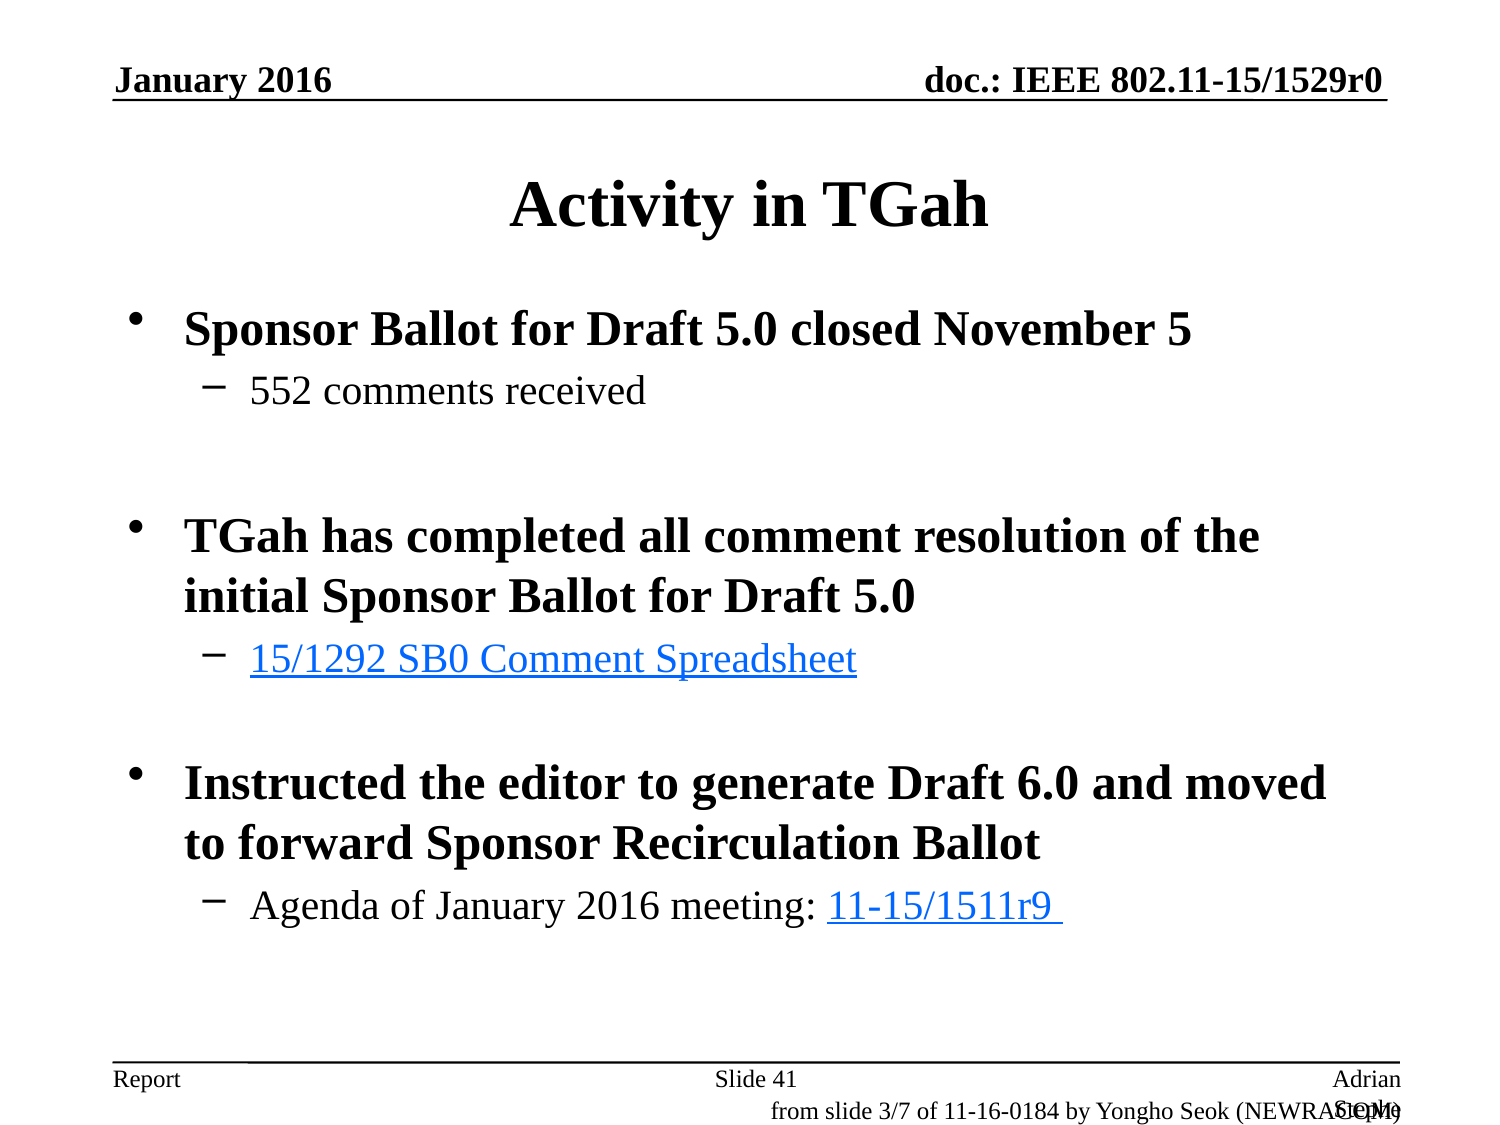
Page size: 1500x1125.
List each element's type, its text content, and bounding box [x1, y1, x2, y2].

slide_number Slide 41 [711, 1061, 801, 1087]
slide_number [114, 54, 374, 101]
list Sponsor Ballot for Draft 5.0 closed November 5 552 comments received TGah has completed all comment resolution of the initial Sponsor Ballot for Draft 5.0 15/1292 SB0 Comment Spreadsheet Instructed the editor to generate Draft 6.0 and moved to forward Sponsor Recirculation Ballot Agenda of January 2016 meeting: 11-15/1511r9 [112, 287, 1388, 963]
title Activity in TGah [112, 112, 1388, 287]
footer Adrian Stephens, Intel Corporation [1324, 1061, 1402, 1093]
text_box from slide 3/7 of 11-16-0184 by Yongho Seok (NEWRACOM) [343, 1087, 1417, 1125]
